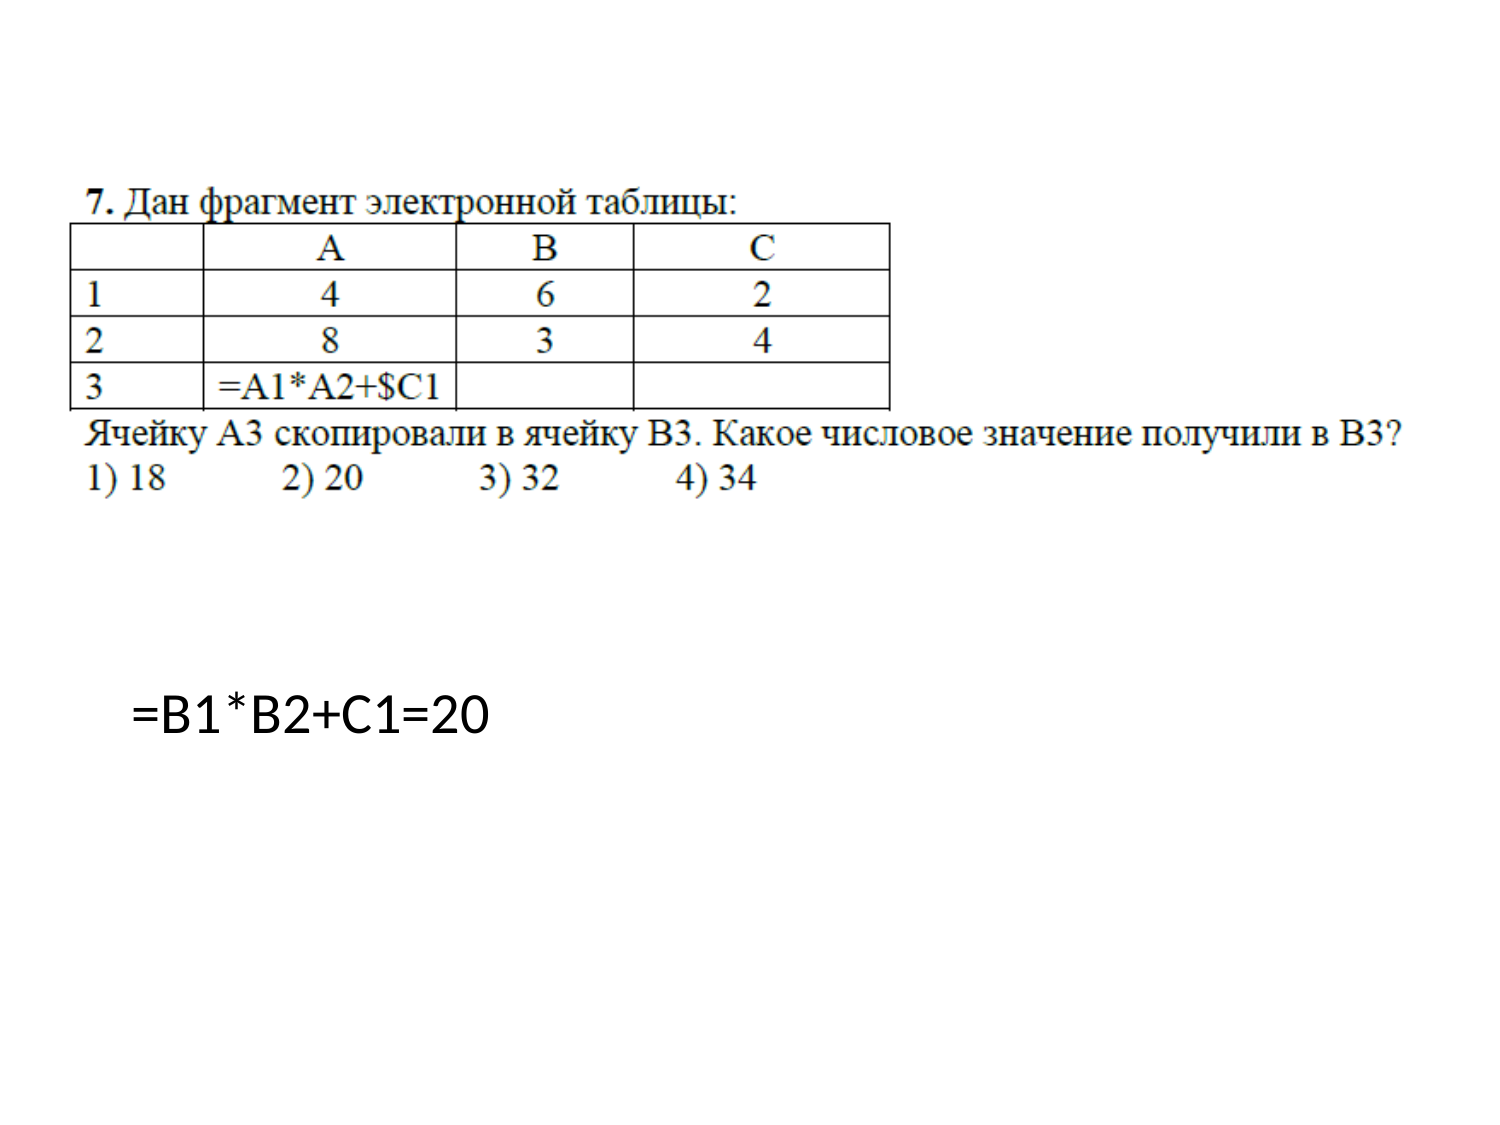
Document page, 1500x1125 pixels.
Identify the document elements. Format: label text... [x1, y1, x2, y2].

picture [46, 163, 1445, 528]
text_box =B1*B2+C1=20 [117, 667, 938, 753]
